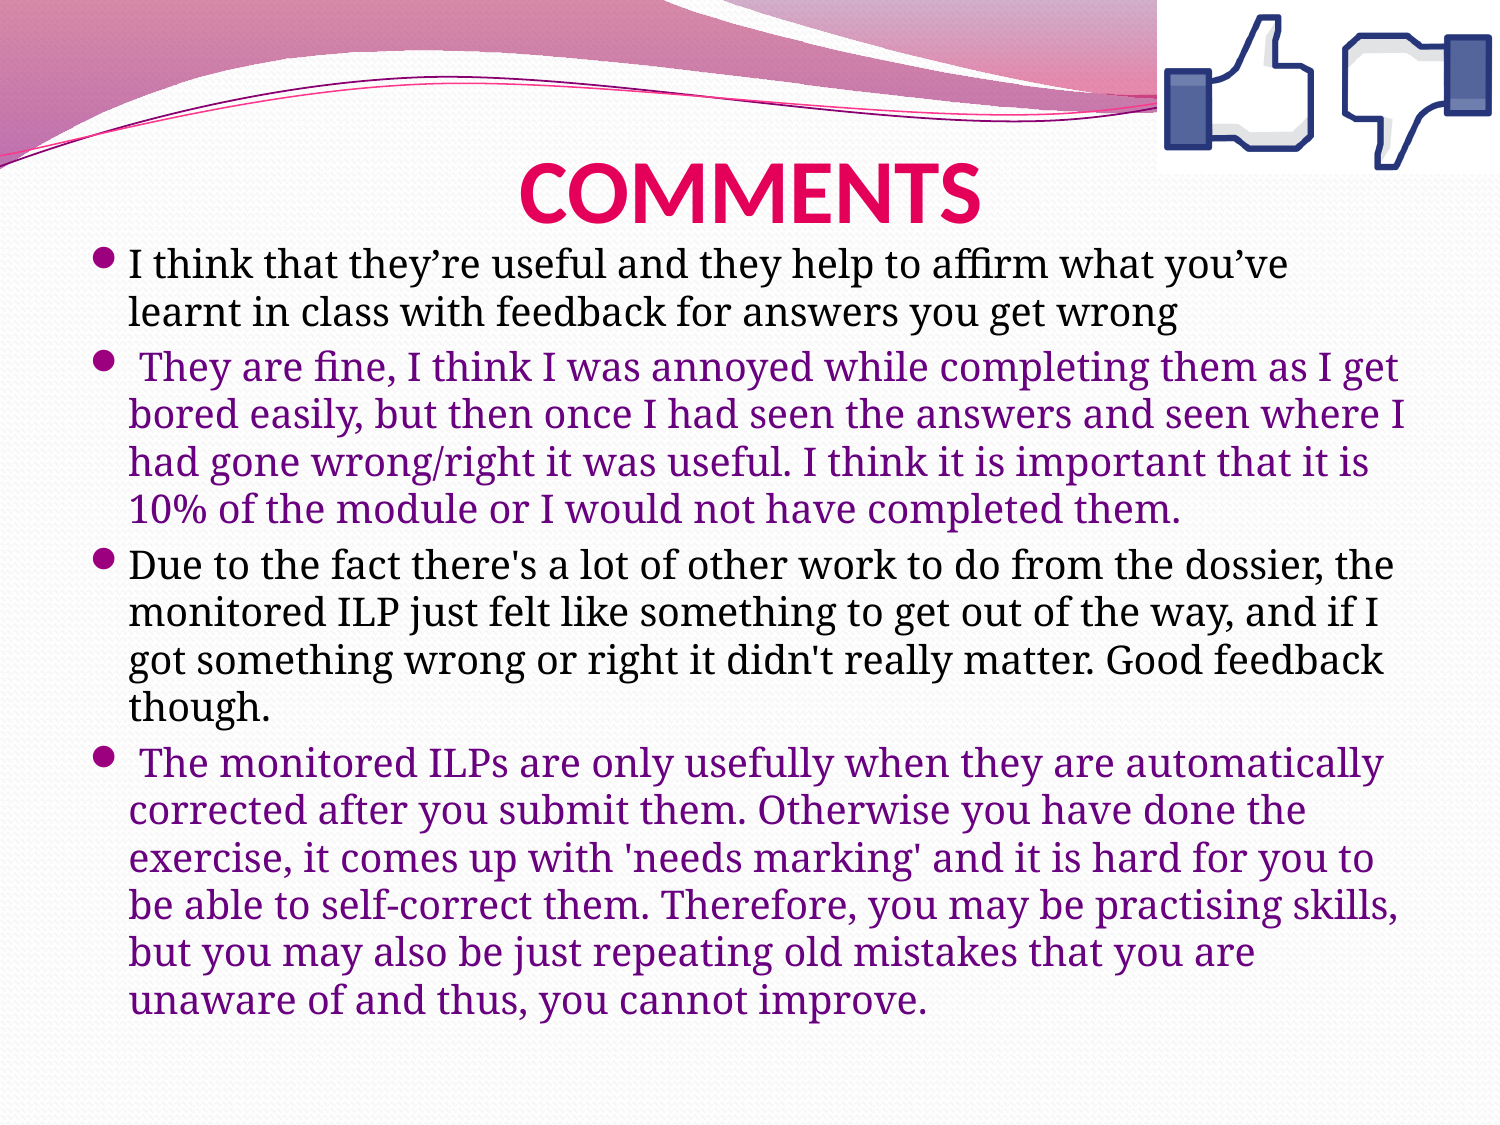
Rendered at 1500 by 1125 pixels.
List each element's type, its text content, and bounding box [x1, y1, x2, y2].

title COMMENTS [76, 54, 1427, 243]
picture [1157, 0, 1500, 174]
list I think that they’re useful and they help to affirm what you’ve learnt in class with feedback for answers you get wrong They are fine, I think I was annoyed while completing them as I get bored easily, but then once I had seen the answers and seen where I had gone wrong/right it was useful. I think it is important that it is 10% of the module or I would not have completed them. Due to the fact there's a lot of other work to do from the dossier, the monitored ILP just felt like something to get out of the way, and if I got something wrong or right it didn't really matter. Good feedback though. The monitored ILPs are only usefully when they are automatically corrected after you submit them. Otherwise you have done the exercise, it comes up with 'needs marking' and it is hard for you to be able to self-correct them. Therefore, you may be practising skills, but you may also be just repeating old mistakes that you are unaware of and thus, you cannot improve. [75, 231, 1425, 1038]
